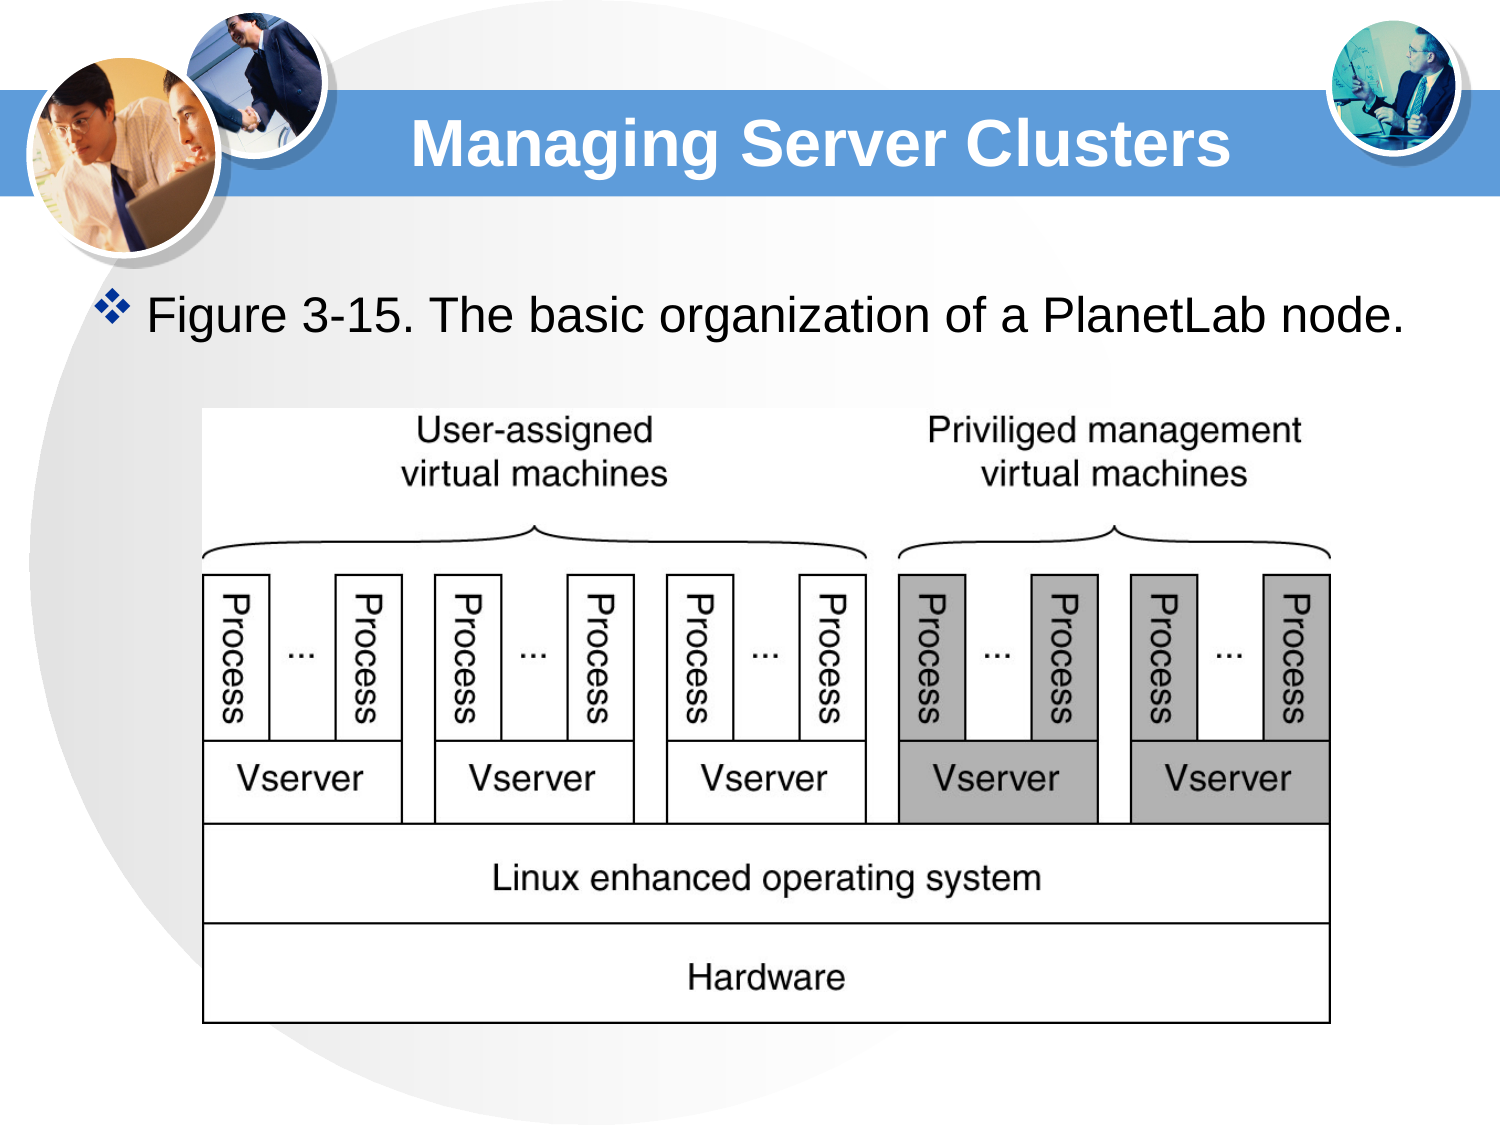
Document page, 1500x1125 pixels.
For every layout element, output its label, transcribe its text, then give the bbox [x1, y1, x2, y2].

picture [33, 58, 215, 252]
title Managing Server Clusters [337, 99, 1325, 180]
picture [187, 13, 321, 152]
list Figure 3-15. The basic organization of a PlanetLab node. [75, 275, 1432, 1038]
picture [202, 408, 1332, 1024]
picture [1333, 21, 1455, 150]
